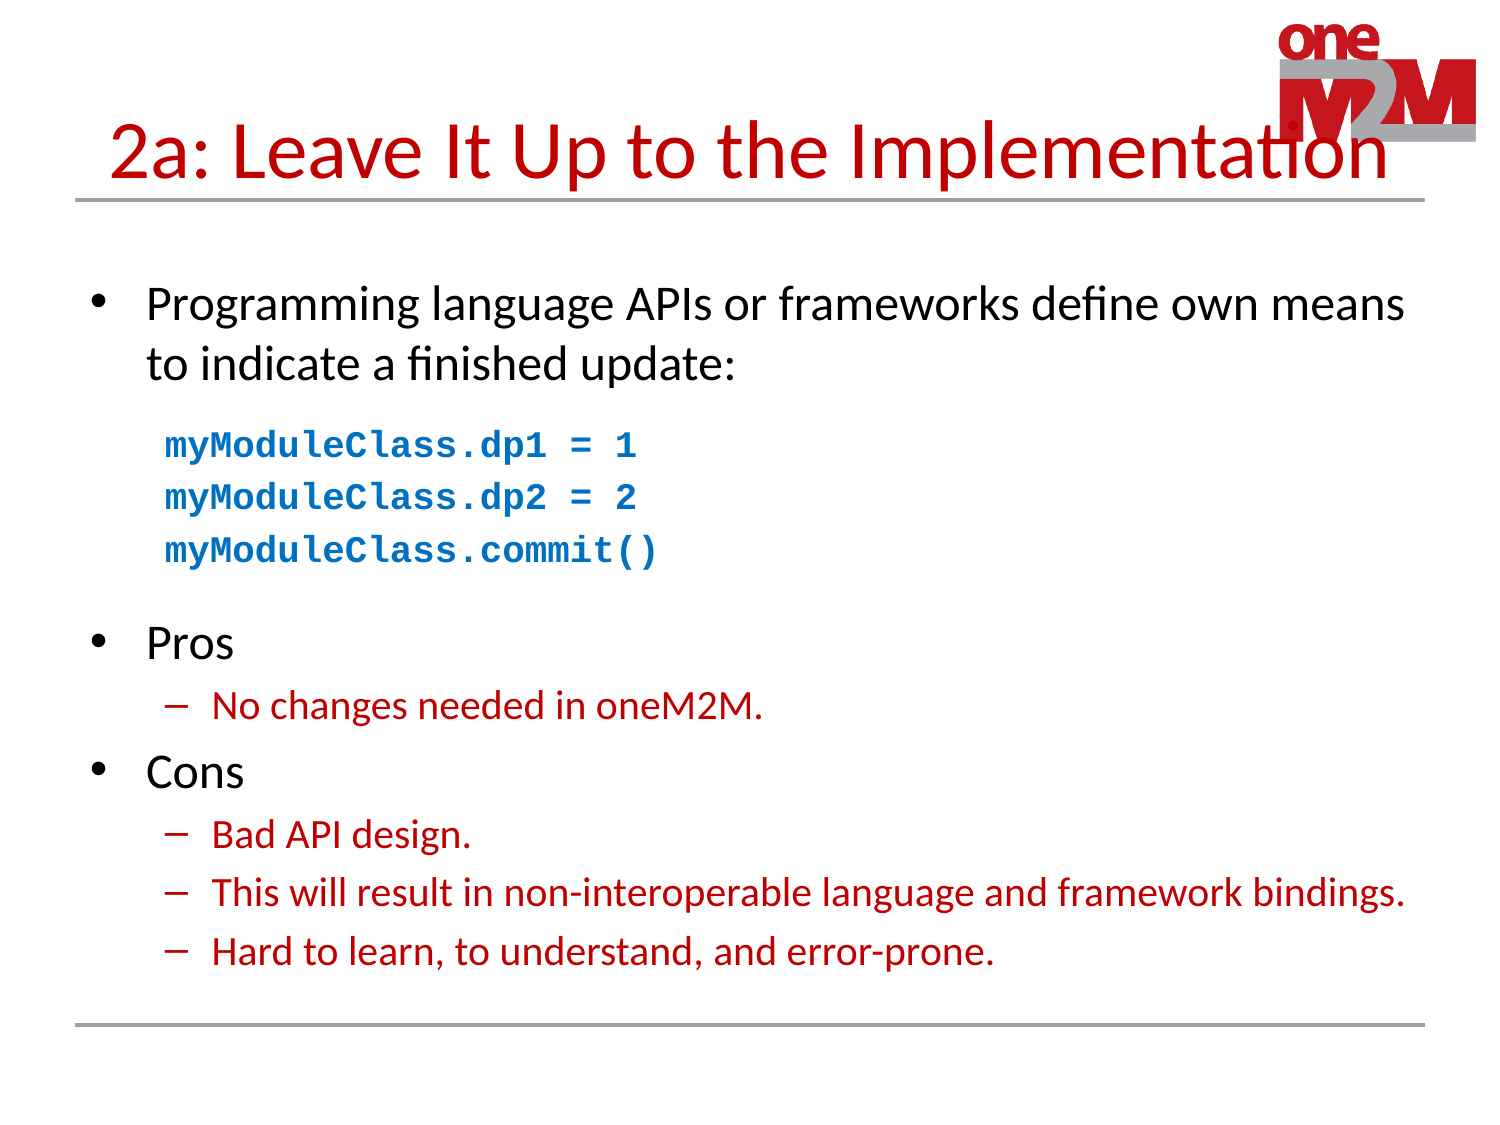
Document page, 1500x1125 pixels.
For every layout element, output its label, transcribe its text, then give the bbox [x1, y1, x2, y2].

picture [1254, 0, 1500, 168]
list Programming language APIs or frameworks define own means to indicate a finished update: myModuleClass.dp1 = 1 myModuleClass.dp2 = 2 myModuleClass.commit() Pros No changes needed in oneM2M. Cons Bad API design. This will result in non-interoperable language and framework bindings. Hard to learn, to understand, and error-prone. [75, 262, 1425, 1005]
title 2a: Leave It Up to the Implementation [75, 87, 1425, 262]
